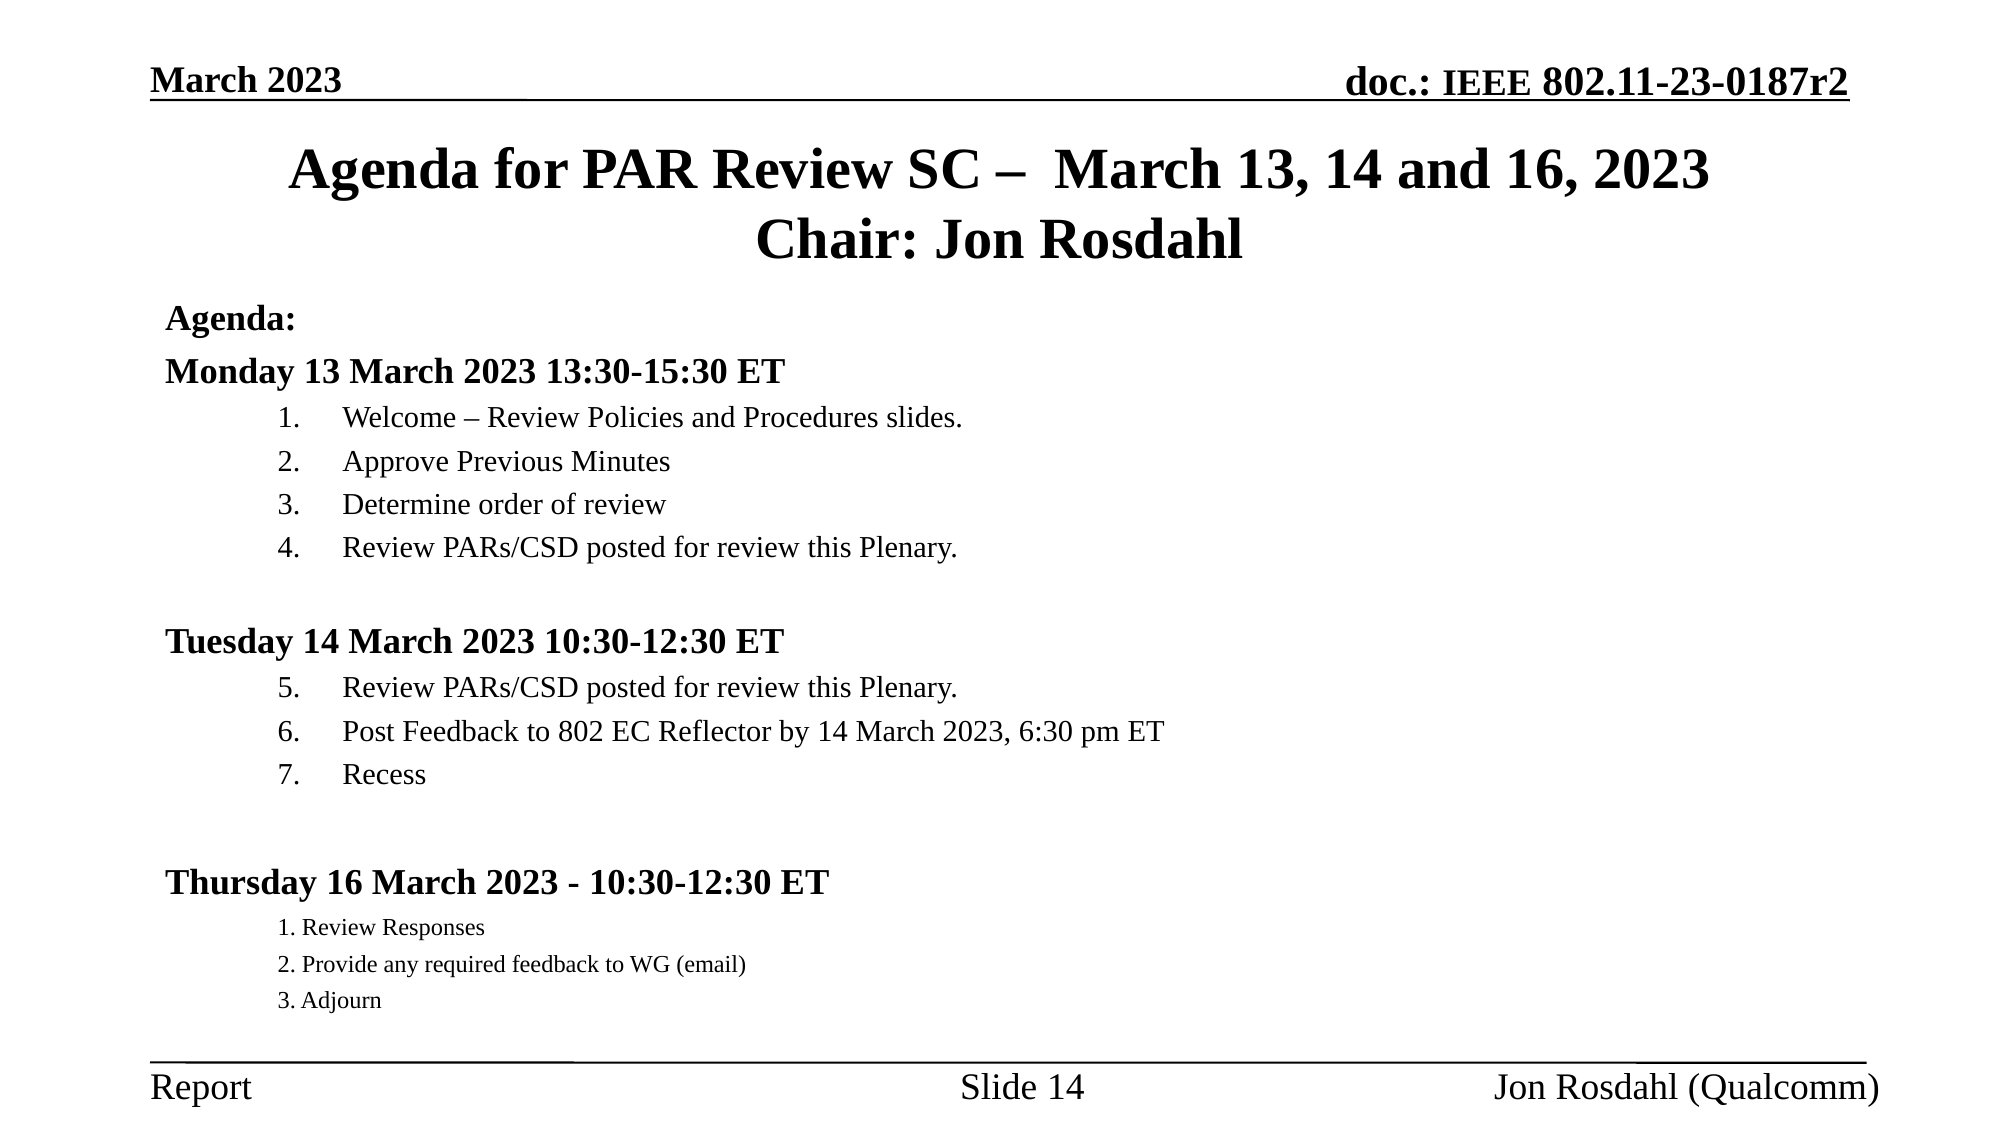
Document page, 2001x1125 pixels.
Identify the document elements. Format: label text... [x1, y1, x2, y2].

slide_number Slide 14 [950, 1061, 1095, 1125]
footer Jon Rosdahl (Qualcomm) [1436, 1061, 1881, 1108]
title Agenda for PAR Review SC – March 13, 14 and 16, 2023 Chair: Jon Rosdahl [149, 112, 1850, 285]
text_box Draft Agenda: [373, 210, 835, 286]
list Agenda: Monday 13 March 2023 13:30-15:30 ET Welcome – Review Policies and Procedures slides. Approve Previous Minutes Determine order of review Review PARs/CSD posted for review this Plenary. Tuesday 14 March 2023 10:30-12:30 ET Review PARs/CSD posted for review this Plenary. Post Feedback to 802 EC Reflector by 14 March 2023, 6:30 pm ET Recess Thursday 16 March 2023 - 10:30-12:30 ET 1. Review Responses 2. Provide any required feedback to WG (email) 3. Adjourn [149, 285, 1850, 1024]
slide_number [149, 49, 431, 100]
